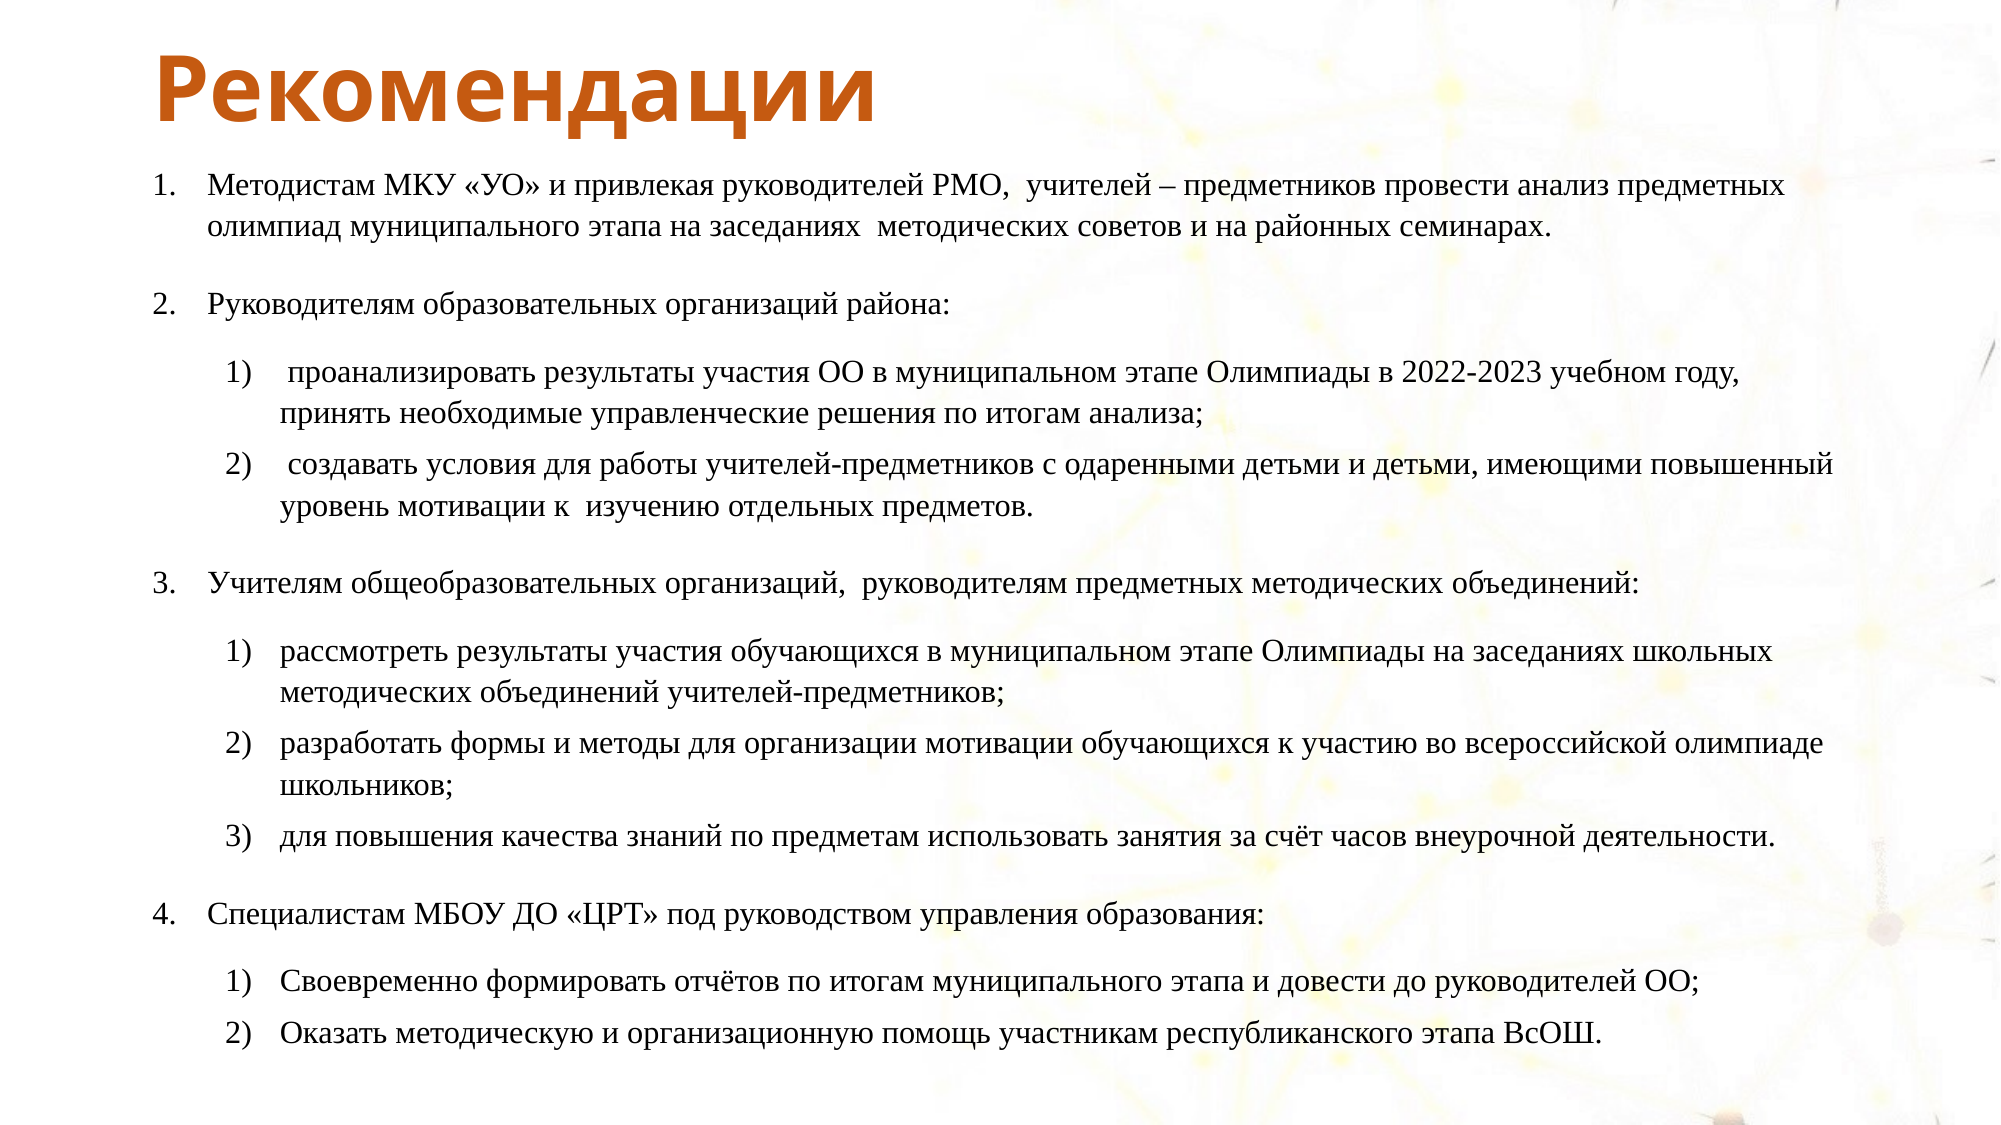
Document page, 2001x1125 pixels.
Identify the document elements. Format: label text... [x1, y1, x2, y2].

picture [867, 0, 2000, 1125]
list Методистам МКУ «УО» и привлекая руководителей РМО, учителей – предметников провести анализ предметных олимпиад муниципального этапа на заседаниях методических советов и на районных семинарах. Руководителям образовательных организаций района: проанализировать результаты участия ОО в муниципальном этапе Олимпиады в 2022-2023 учебном году, принять необходимые управленческие решения по итогам анализа; создавать условия для работы учителей-предметников с одаренными детьми и детьми, имеющими повышенный уровень мотивации к изучению отдельных предметов. Учителям общеобразовательных организаций, руководителям предметных методических объединений: рассмотреть результаты участия обучающихся в муниципальном этапе Олимпиады на заседаниях школьных методических объединений учителей-предметников; разработать формы и методы для организации мотивации обучающихся к участию во всероссийской олимпиаде школьников; для повышения качества знаний по предметам использовать занятия за счёт часов внеурочной деятельности. Специалистам МБОУ ДО «ЦРТ» под руководством управления образования: Своевременно формировать отчётов по итогам муниципального этапа и довести до руководителей ОО; Оказать методическую и организационную помощь участникам республиканского этапа ВсОШ. [137, 153, 867, 1058]
title Рекомендации [137, 31, 867, 153]
